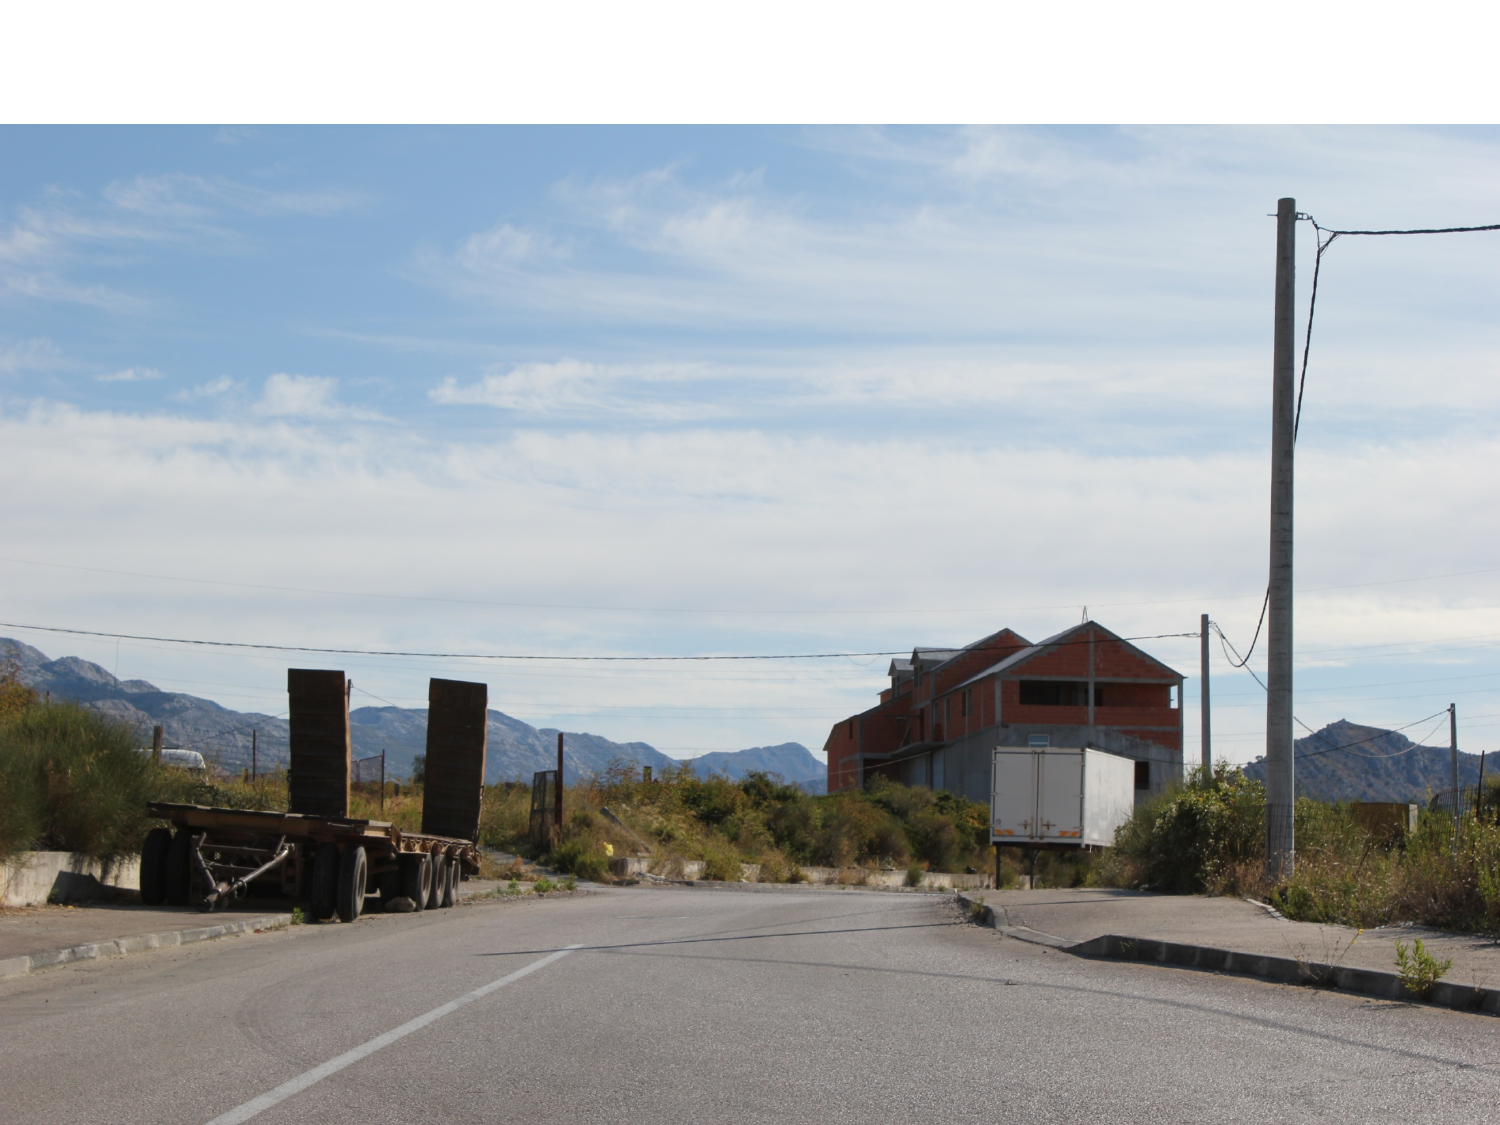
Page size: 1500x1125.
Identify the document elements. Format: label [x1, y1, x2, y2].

picture [0, 124, 1500, 1125]
